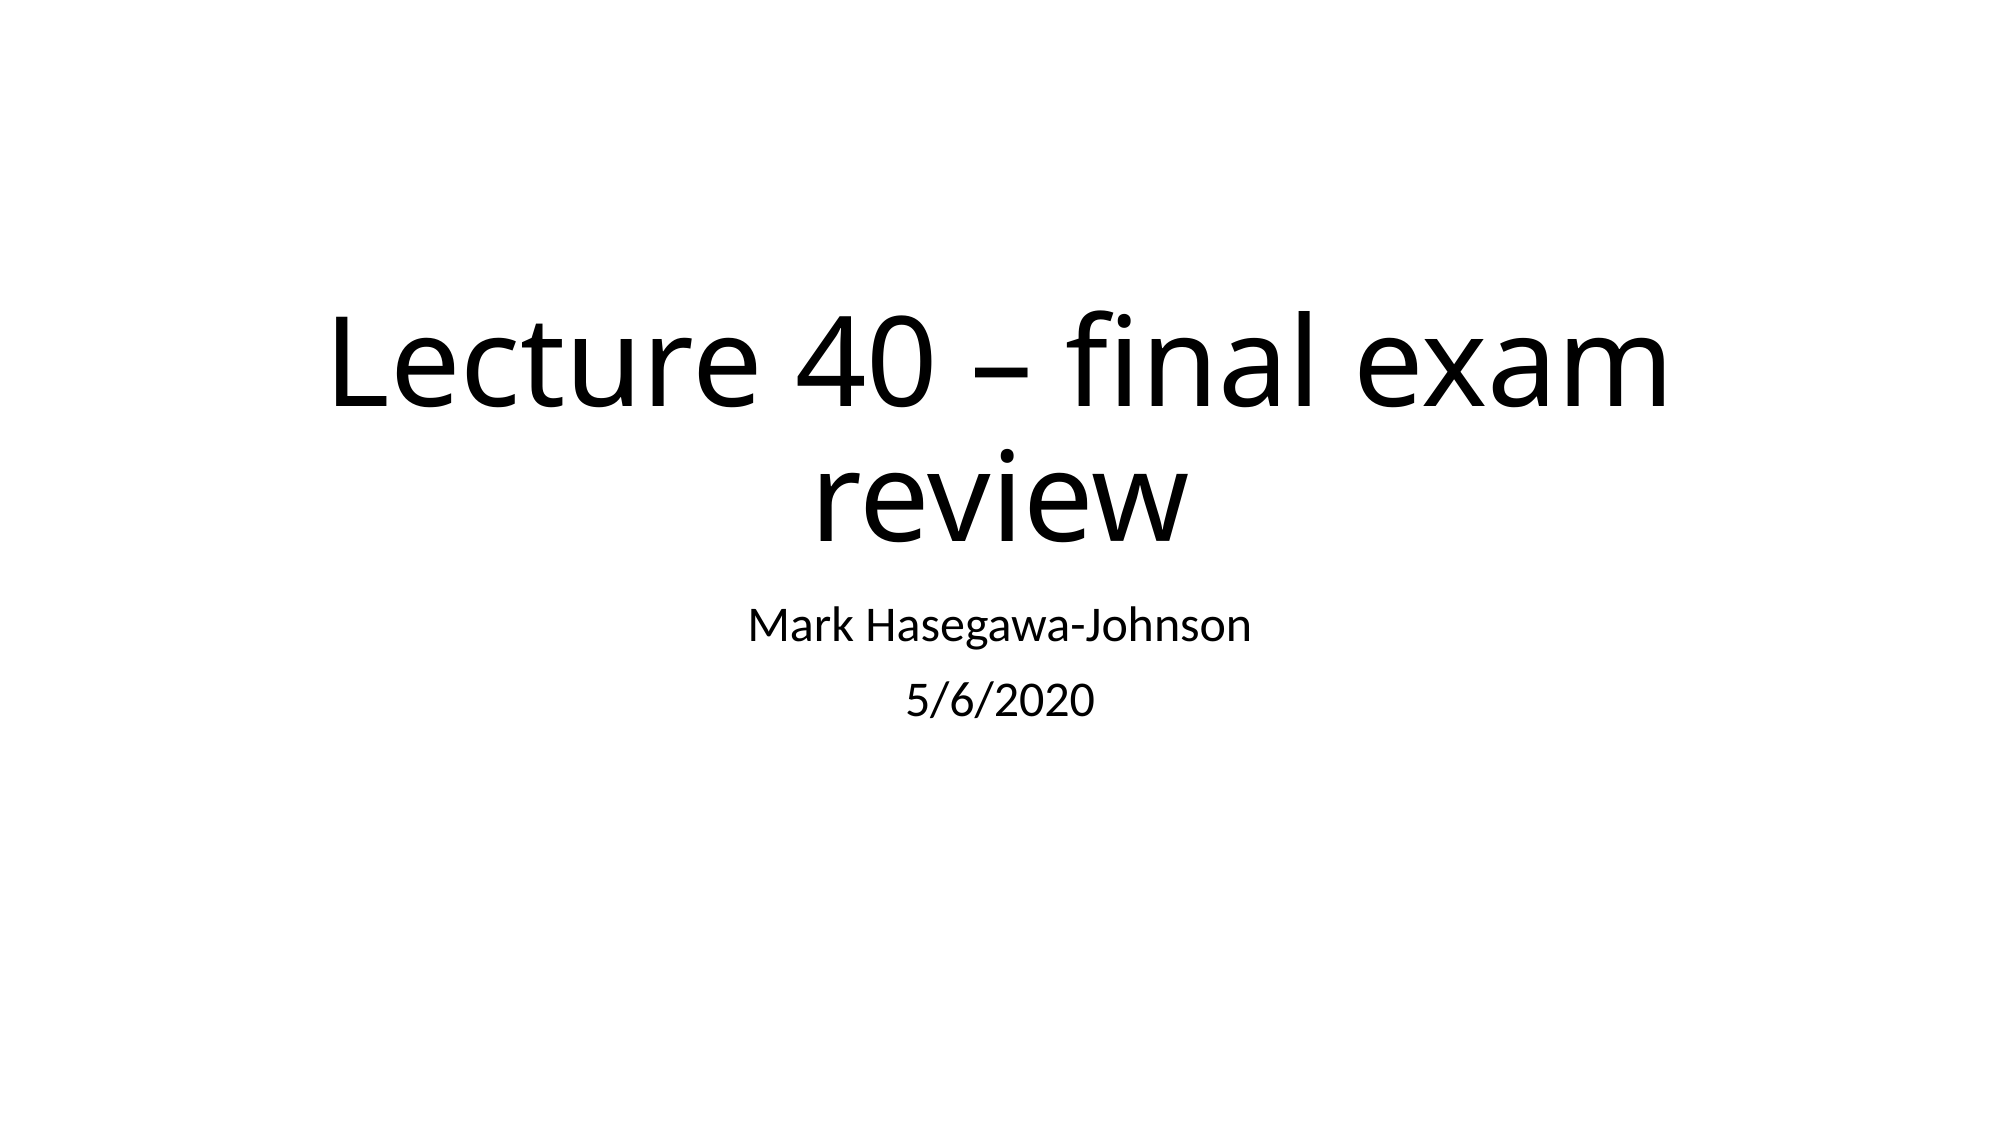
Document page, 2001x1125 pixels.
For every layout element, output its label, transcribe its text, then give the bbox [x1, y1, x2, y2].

title Lecture 40 – final exam review [249, 184, 1750, 576]
subtitle Mark Hasegawa-Johnson 5/6/2020 [249, 590, 1750, 863]
